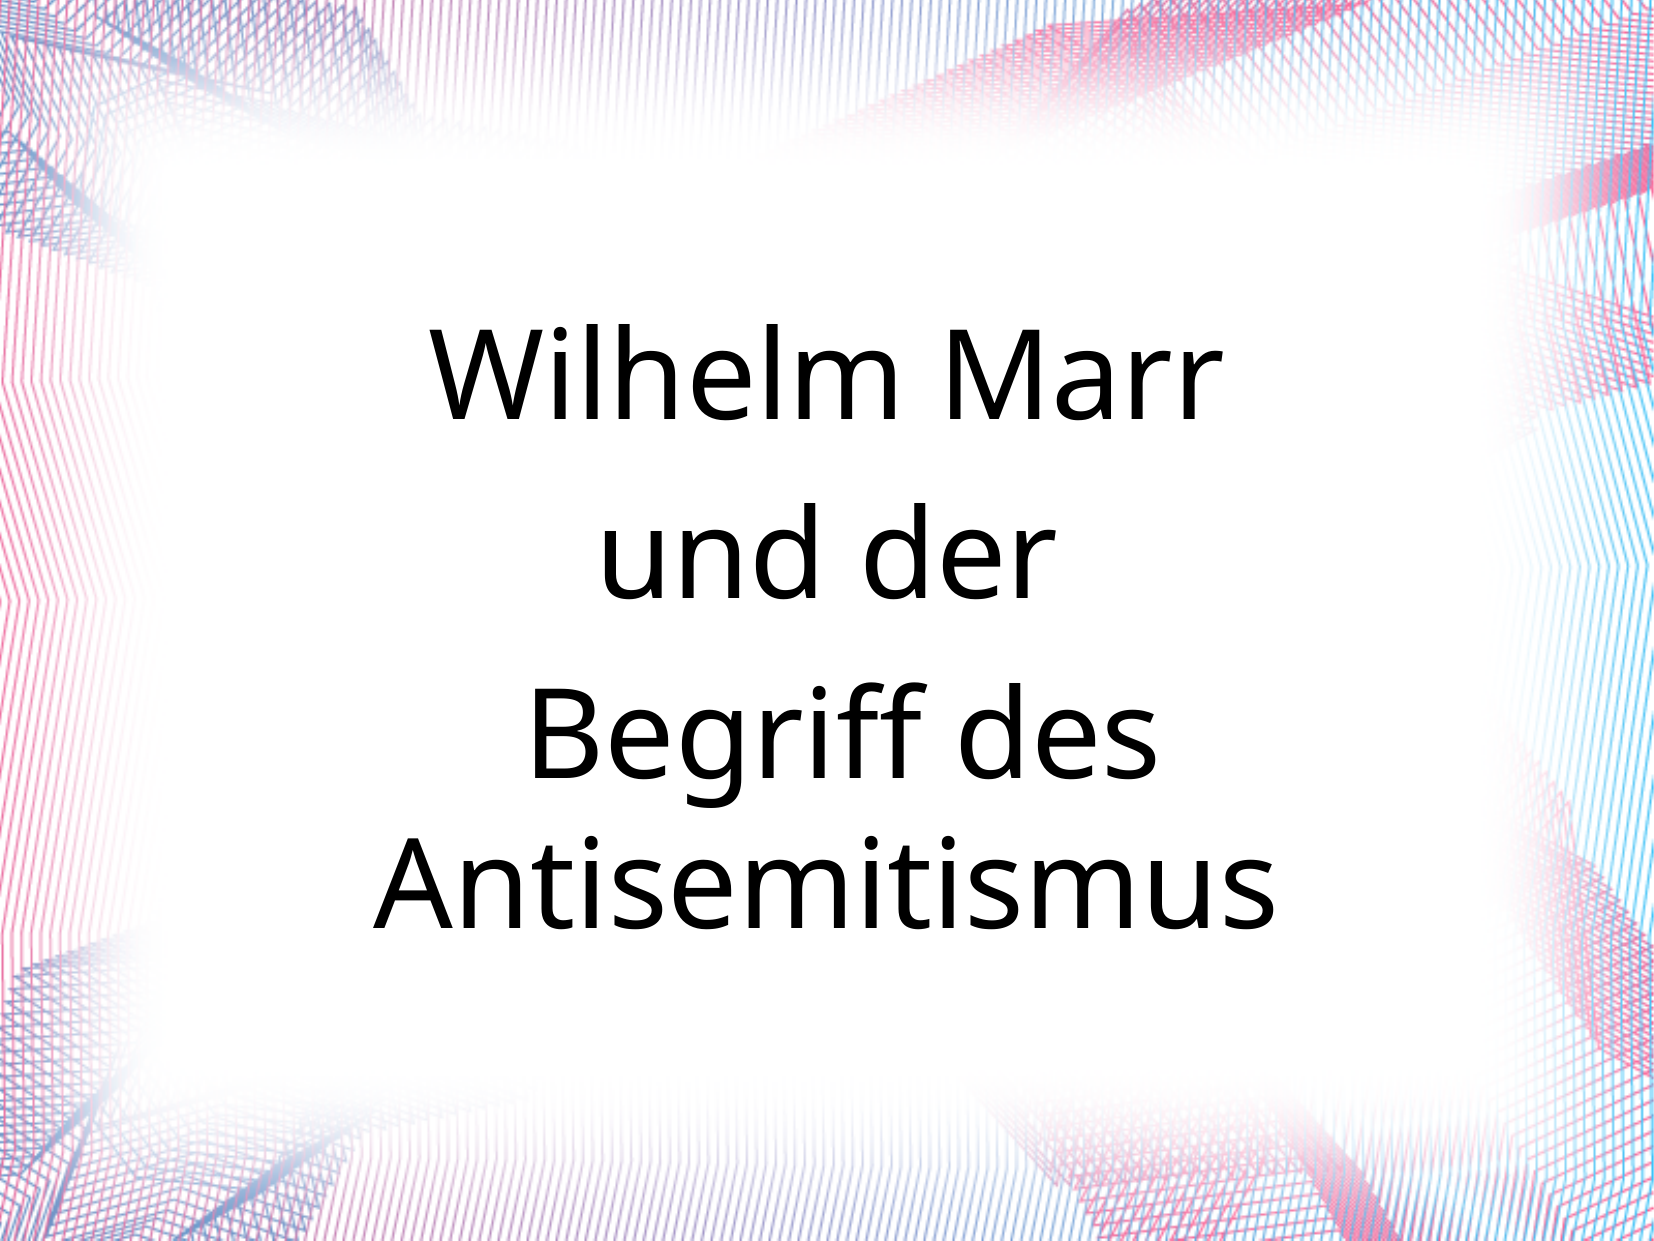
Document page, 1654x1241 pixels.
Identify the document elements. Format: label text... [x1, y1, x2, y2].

picture [0, 0, 1654, 1241]
subtitle Wilhelm Marr und der Begriff des Antisemitismus [82, 264, 1571, 984]
